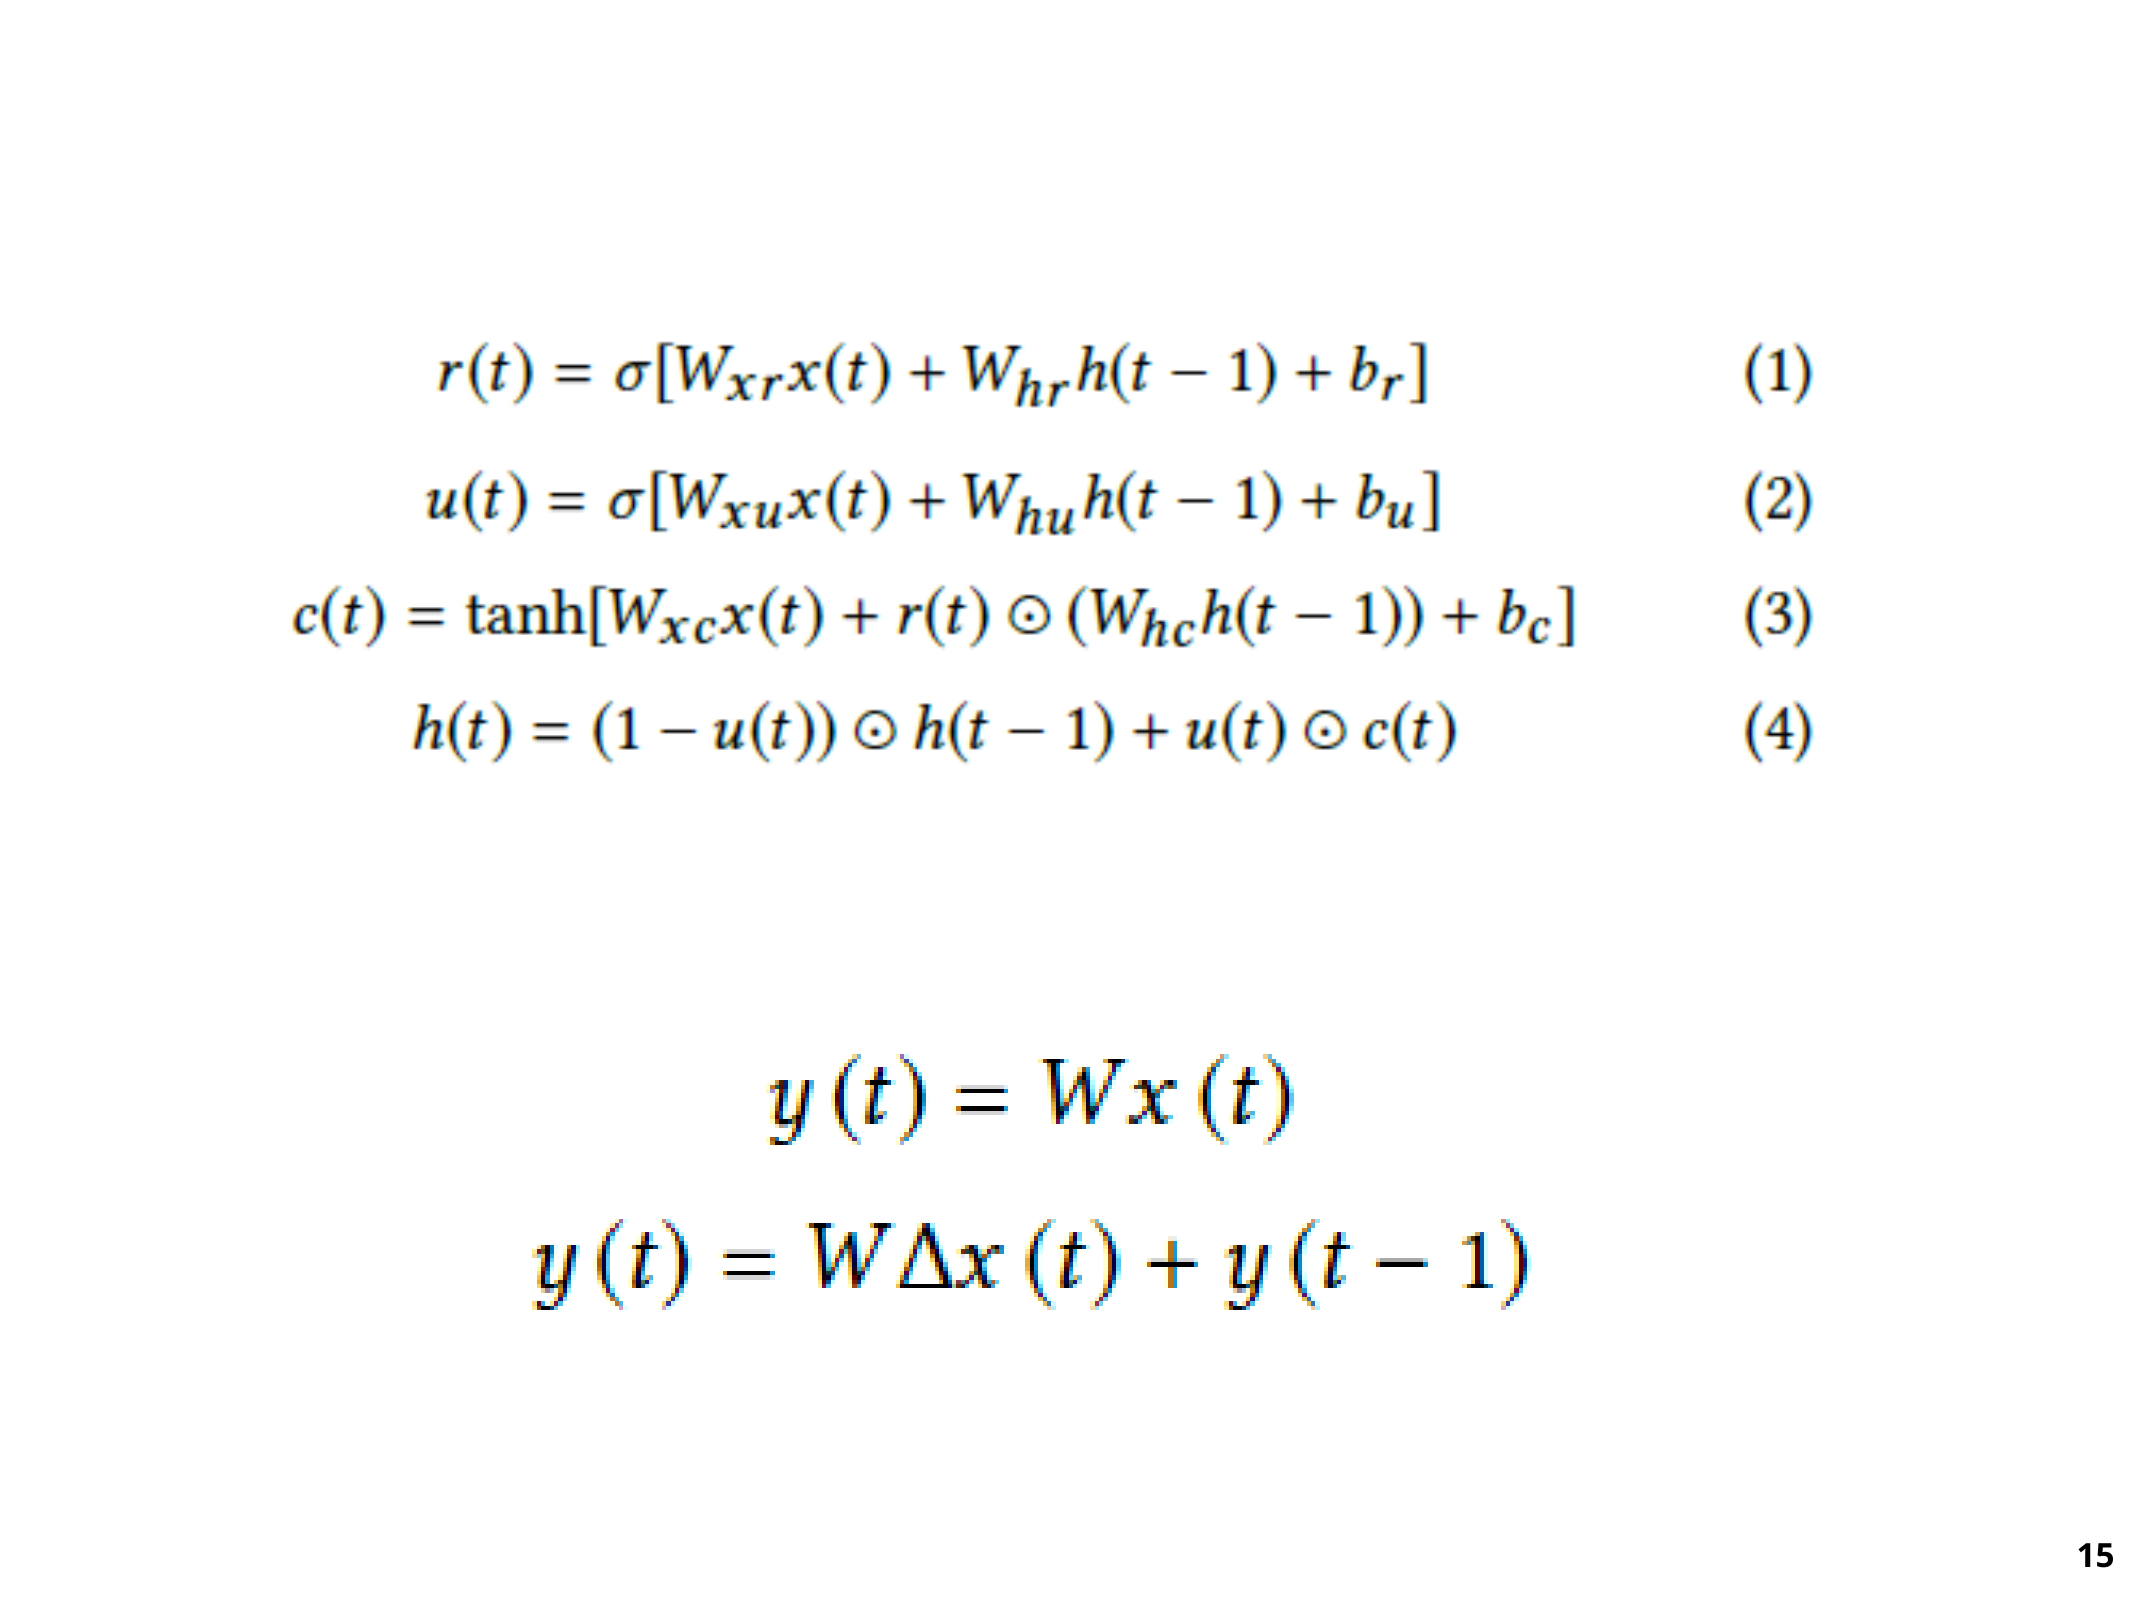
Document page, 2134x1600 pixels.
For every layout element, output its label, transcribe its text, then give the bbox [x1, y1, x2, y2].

picture [467, 1033, 1701, 1363]
picture [250, 318, 1882, 796]
slide_number 15 [1632, 1514, 2130, 1600]
